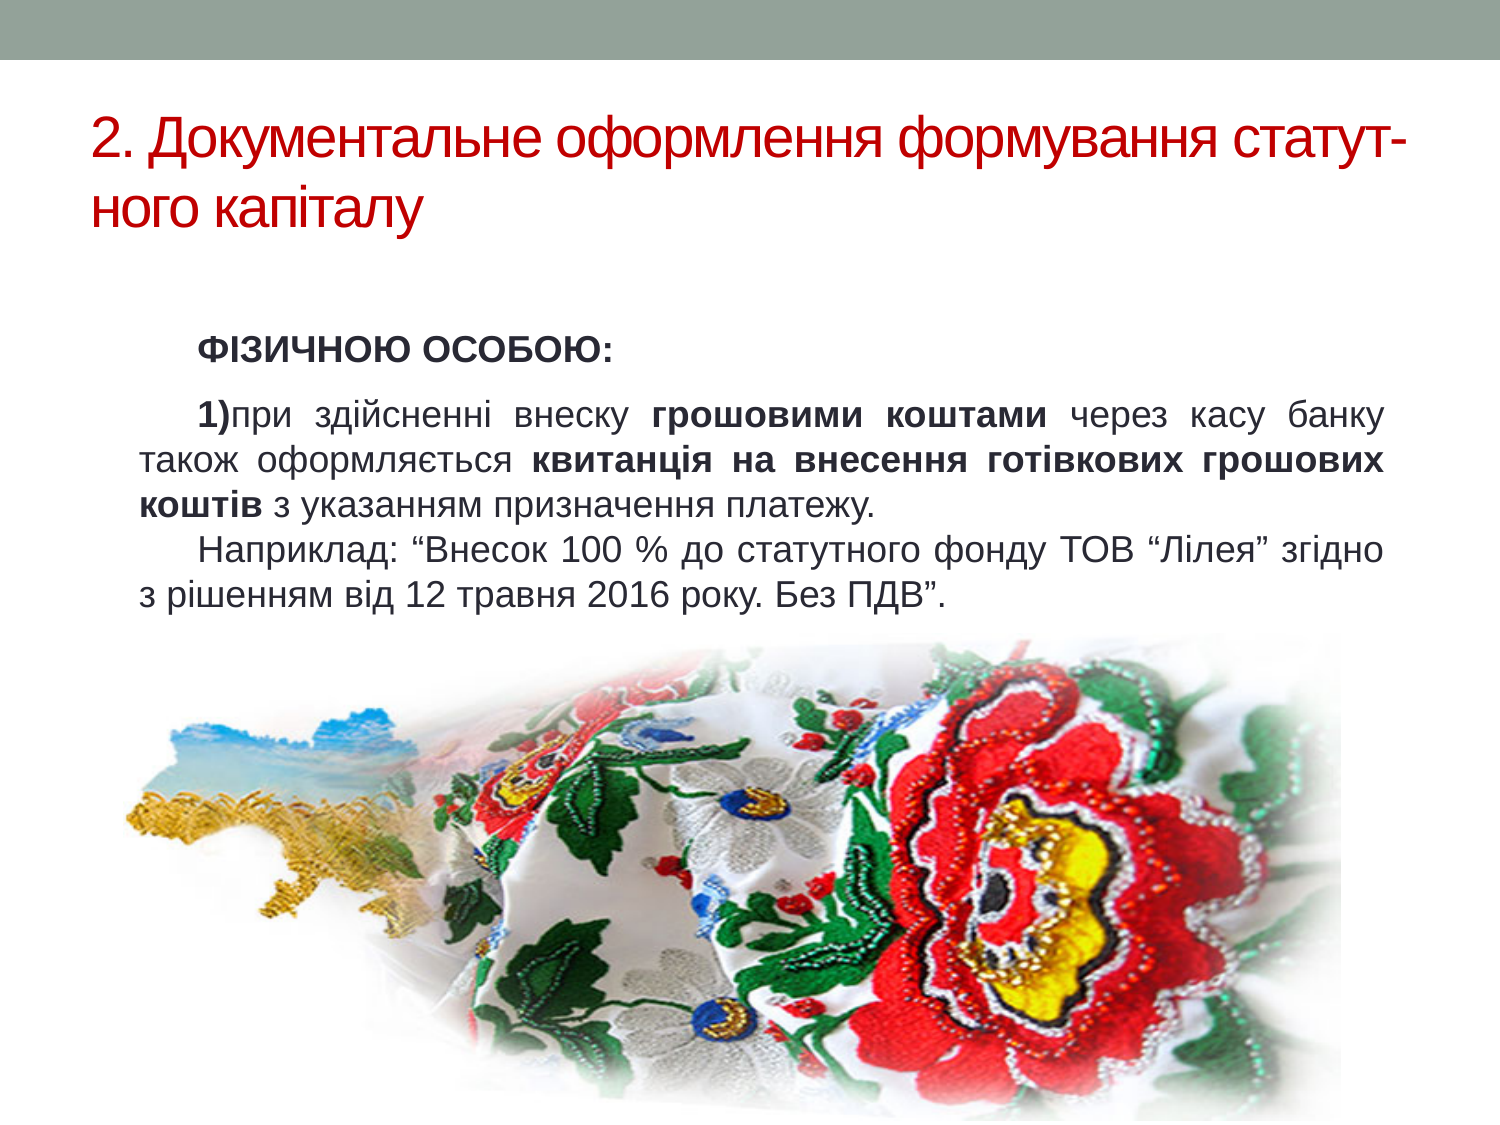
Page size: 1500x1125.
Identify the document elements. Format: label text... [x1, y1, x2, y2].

picture [123, 633, 1341, 1122]
text_box ФІЗИЧНОЮ ОСОБОЮ: 1)при здійсненні внеску грошовими коштами через касу банку також оформляється квитанція на внесення готівкових грошових коштів з указанням призначення платежу. Наприклад: “Внесок 100 % до статутного фонду ТОВ “Лілея” згідно з рішенням від 12 травня 2016 року. Без ПДВ”. [123, 317, 1400, 623]
title 2. Документальне оформлення формування статут-ного капіталу [75, 87, 1425, 250]
